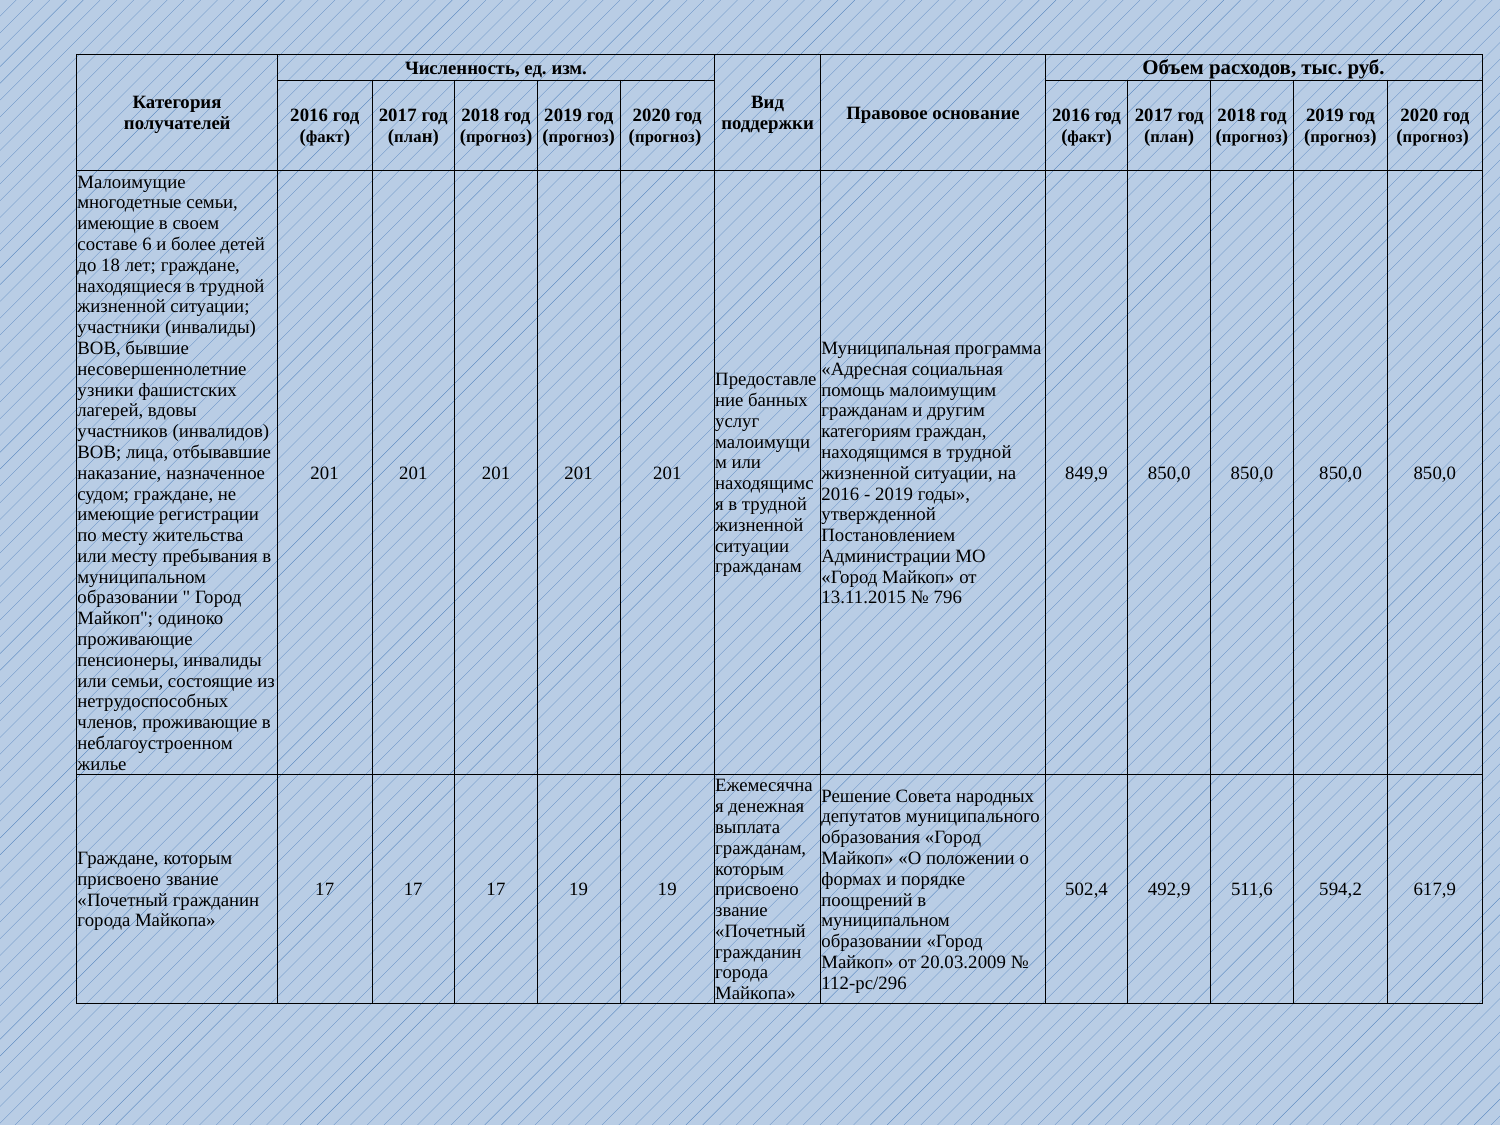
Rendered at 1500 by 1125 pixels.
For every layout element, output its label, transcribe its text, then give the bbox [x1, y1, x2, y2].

table_cell 201 [455, 171, 537, 774]
table_cell 849,9 [1046, 171, 1127, 774]
table_cell 2019 год (прогноз) [538, 81, 620, 170]
table_cell 19 [538, 775, 620, 1003]
table_cell 2018 год (прогноз) [1211, 81, 1293, 170]
table_cell 850,0 [1388, 171, 1482, 774]
table_cell 850,0 [1128, 171, 1210, 774]
table_cell 2018 год (прогноз) [455, 81, 537, 170]
table_cell 17 [373, 775, 454, 1003]
table_header Правовое основание [821, 55, 1045, 170]
table_cell 201 [538, 171, 620, 774]
table_cell 17 [278, 775, 372, 1003]
table_cell 502,4 [1046, 775, 1127, 1003]
table_cell 201 [621, 171, 714, 774]
table_cell Решение Совета народных депутатов муниципального образования «Город Майкоп» «О положении о формах и порядке поощрений в муниципальном образовании «Город Майкоп» от 20.03.2009 № 112-рс/296 [821, 775, 1045, 1003]
table_cell 850,0 [1294, 171, 1387, 774]
table_header Численность, ед. изм. [278, 55, 714, 80]
table_cell 2020 год (прогноз) [1388, 81, 1482, 170]
table_cell Ежемесячная денежная выплата гражданам, которым присвоено звание «Почетный гражданин города Майкопа» [715, 775, 820, 1003]
table_cell 201 [278, 171, 372, 774]
table_cell Муниципальная программа «Адресная социальная помощь малоимущим гражданам и другим категориям граждан, находящимся в трудной жизненной ситуации, на 2016 - 2019 годы», утвержденной Постановлением Администрации МО «Город Майкоп» от 13.11.2015 № 796 [821, 171, 1045, 774]
table_cell 850,0 [1211, 171, 1293, 774]
table_cell 2019 год (прогноз) [1294, 81, 1387, 170]
table_cell 2016 год (факт) [1046, 81, 1127, 170]
table_cell 201 [373, 171, 454, 774]
table_cell 19 [621, 775, 714, 1003]
table_cell 511,6 [1211, 775, 1293, 1003]
table_cell 17 [455, 775, 537, 1003]
table_header Категория получателей [77, 55, 277, 170]
table_cell 2017 год (план) [1128, 81, 1210, 170]
table_cell 492,9 [1128, 775, 1210, 1003]
table_cell 2017 год (план) [373, 81, 454, 170]
table_header Вид поддержки [715, 55, 820, 170]
table_cell 2016 год (факт) [278, 81, 372, 170]
table_header Объем расходов, тыс. руб. [1046, 55, 1482, 80]
table_cell 617,9 [1388, 775, 1482, 1003]
table_cell 2020 год (прогноз) [621, 81, 714, 170]
table_cell Малоимущие многодетные семьи, имеющие в своем составе 6 и более детей до 18 лет; граждане, находящиеся в трудной жизненной ситуации; участники (инвалиды) ВОВ, бывшие несовершеннолетние узники фашистских лагерей, вдовы участников (инвалидов) ВОВ; лица, отбывавшие наказание, назначенное судом; граждане, не имеющие регистрации по месту жительства или месту пребывания в муниципальном образовании " Город Майкоп"; одиноко проживающие пенсионеры, инвалиды или семьи, состоящие из нетрудоспособных членов, проживающие в неблагоустроенном жилье [77, 171, 277, 774]
table_cell 594,2 [1294, 775, 1387, 1003]
table_cell Граждане, которым присвоено звание «Почетный гражданин города Майкопа» [77, 775, 277, 1003]
table_cell Предоставление банных услуг малоимущим или находящимся в трудной жизненной ситуации гражданам [715, 171, 820, 774]
